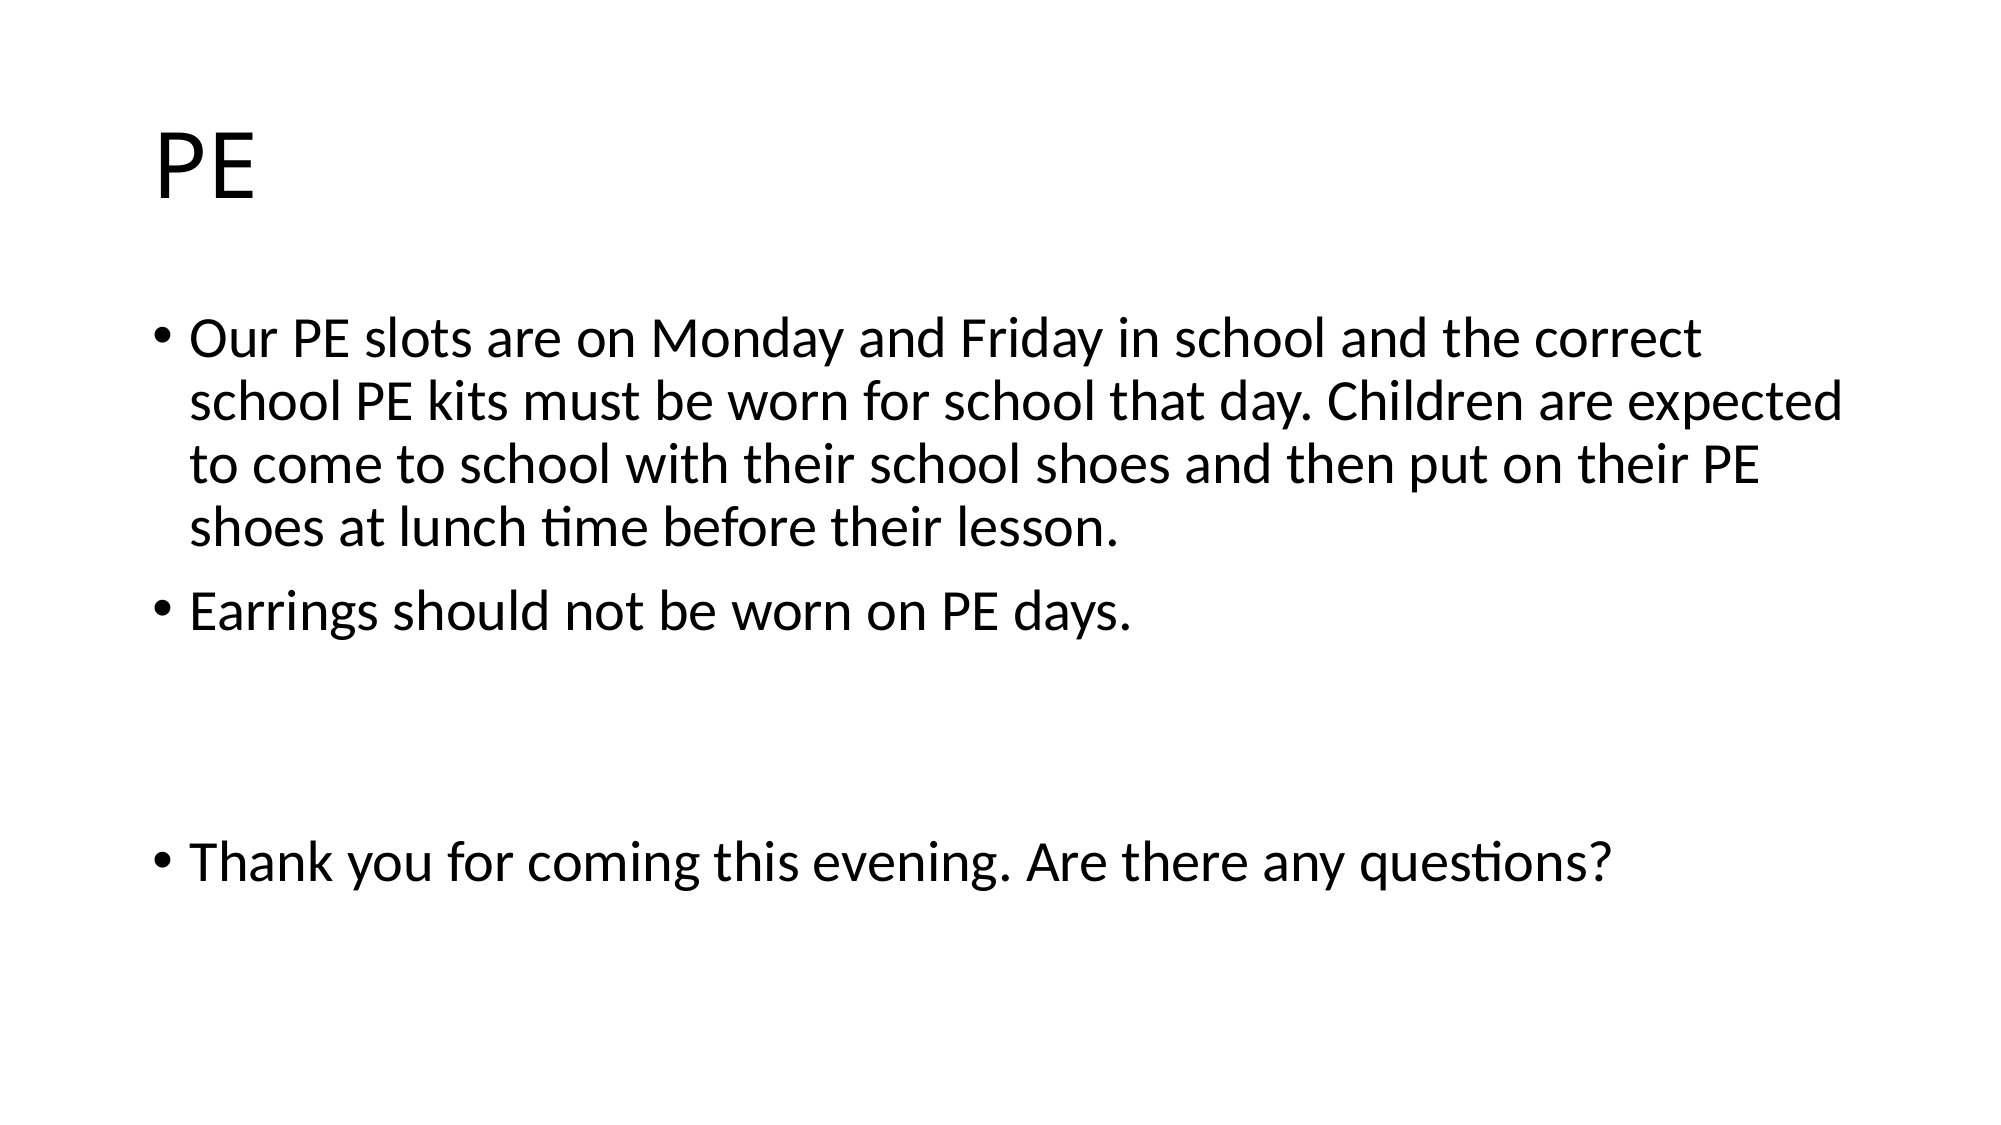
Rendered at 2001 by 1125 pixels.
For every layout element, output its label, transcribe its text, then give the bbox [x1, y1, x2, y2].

list Our PE slots are on Monday and Friday in school and the correct school PE kits must be worn for school that day. Children are expected to come to school with their school shoes and then put on their PE shoes at lunch time before their lesson. Earrings should not be worn on PE days. Thank you for coming this evening. Are there any questions? [137, 299, 1863, 1014]
title PE [137, 59, 1863, 278]
